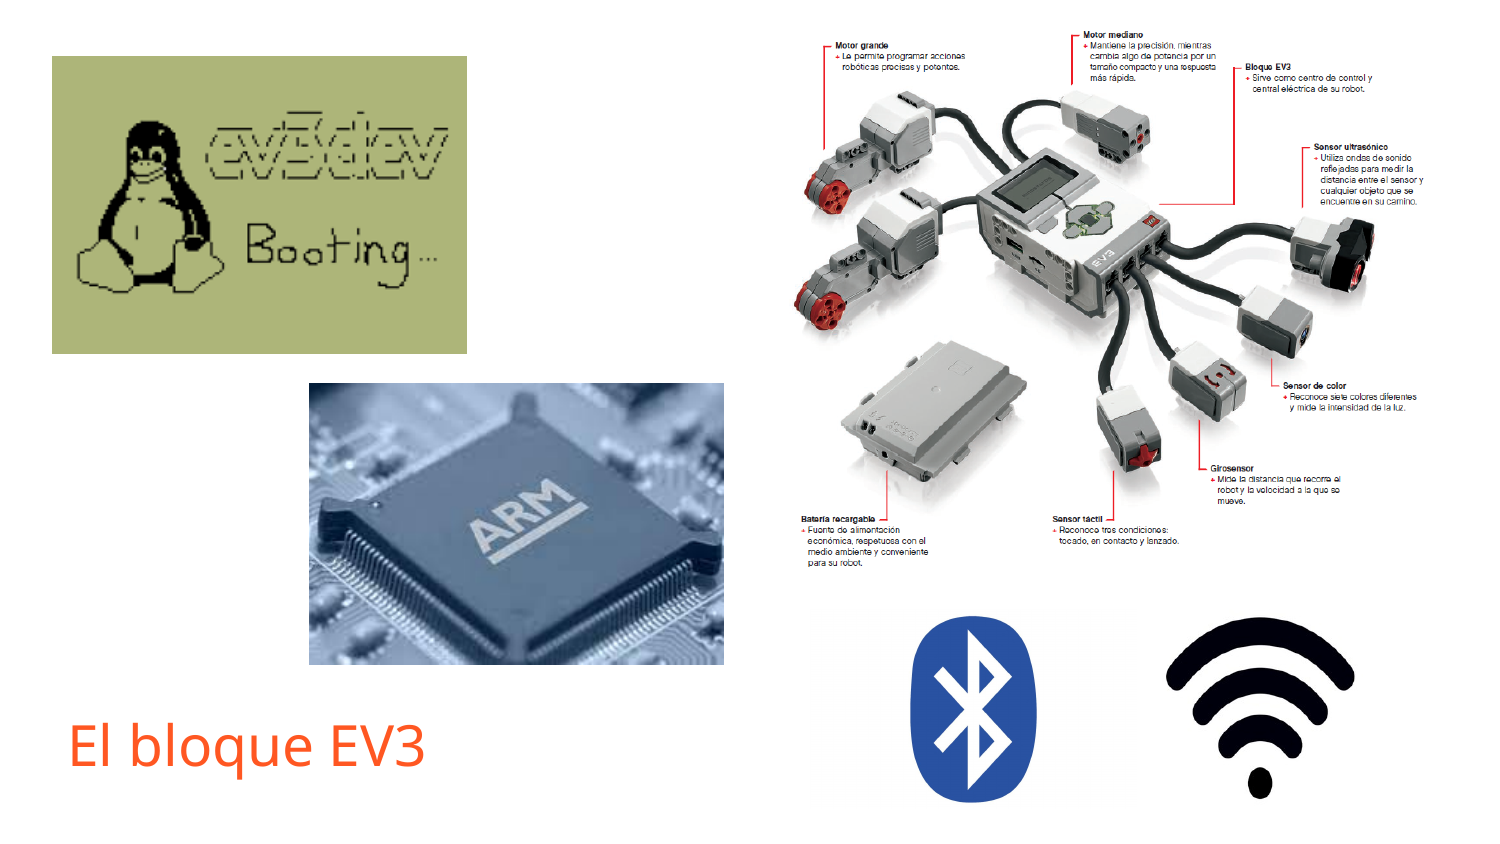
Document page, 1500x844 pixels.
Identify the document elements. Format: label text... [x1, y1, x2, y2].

picture [309, 383, 724, 665]
picture [52, 56, 467, 354]
list El bloque EV3 [52, 694, 804, 793]
picture [810, 609, 1405, 809]
picture [789, 27, 1429, 572]
